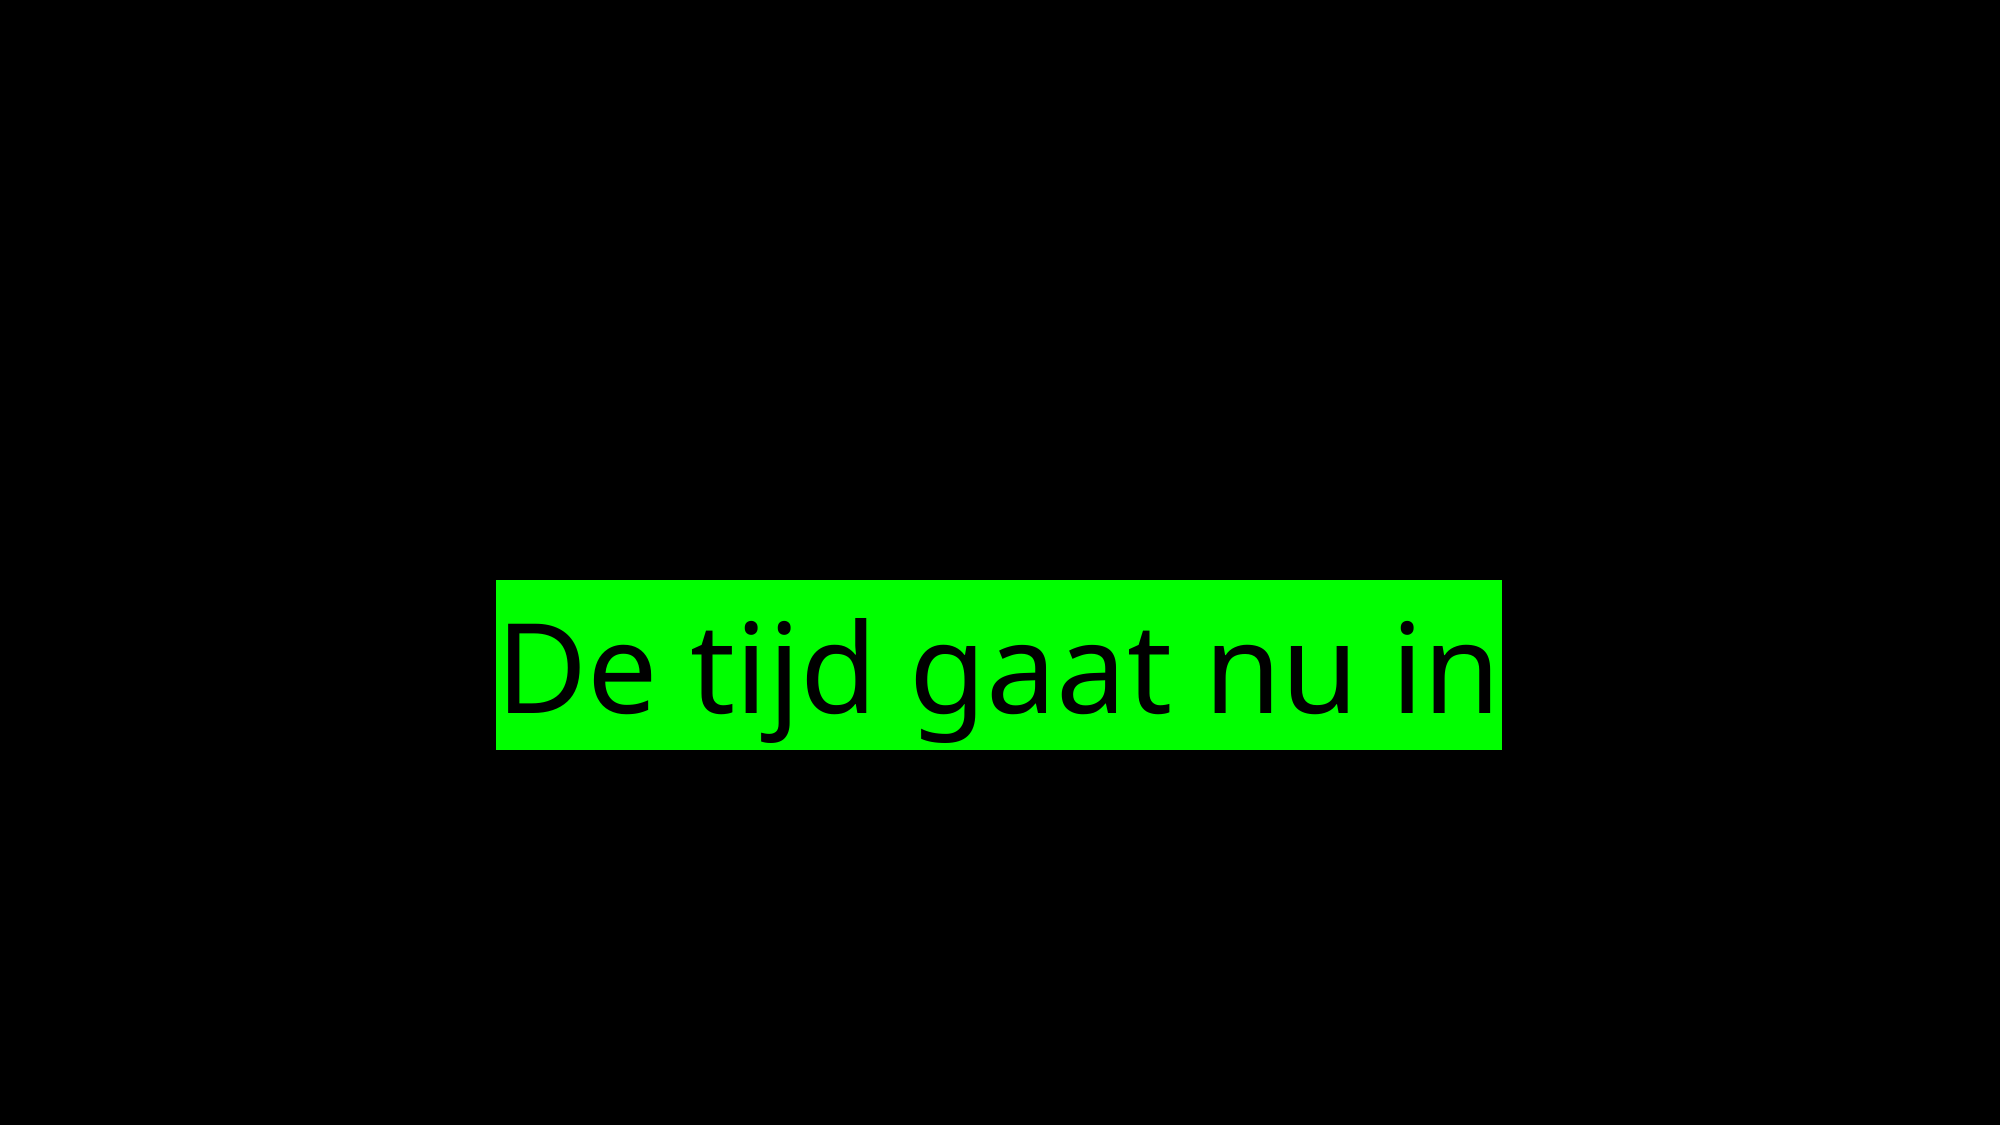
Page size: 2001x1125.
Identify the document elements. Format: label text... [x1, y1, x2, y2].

title De tijd gaat nu in [136, 280, 1862, 749]
